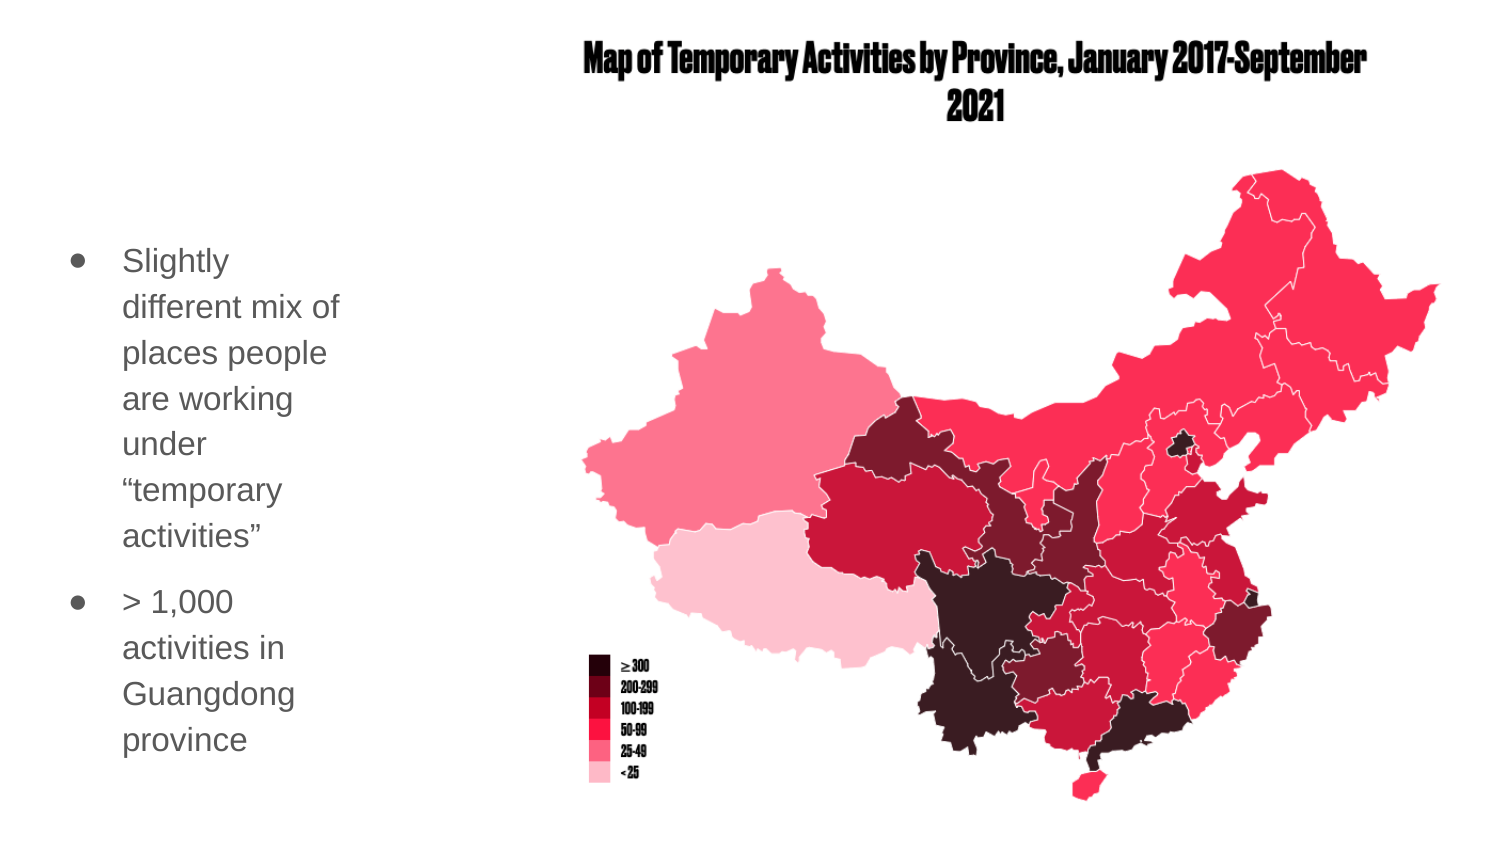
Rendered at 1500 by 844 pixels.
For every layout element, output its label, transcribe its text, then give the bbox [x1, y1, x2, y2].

picture [526, 24, 1459, 819]
list Slightly different mix of places people are working under “temporary activities” > 1,000 activities in Guangdong province [32, 218, 357, 785]
